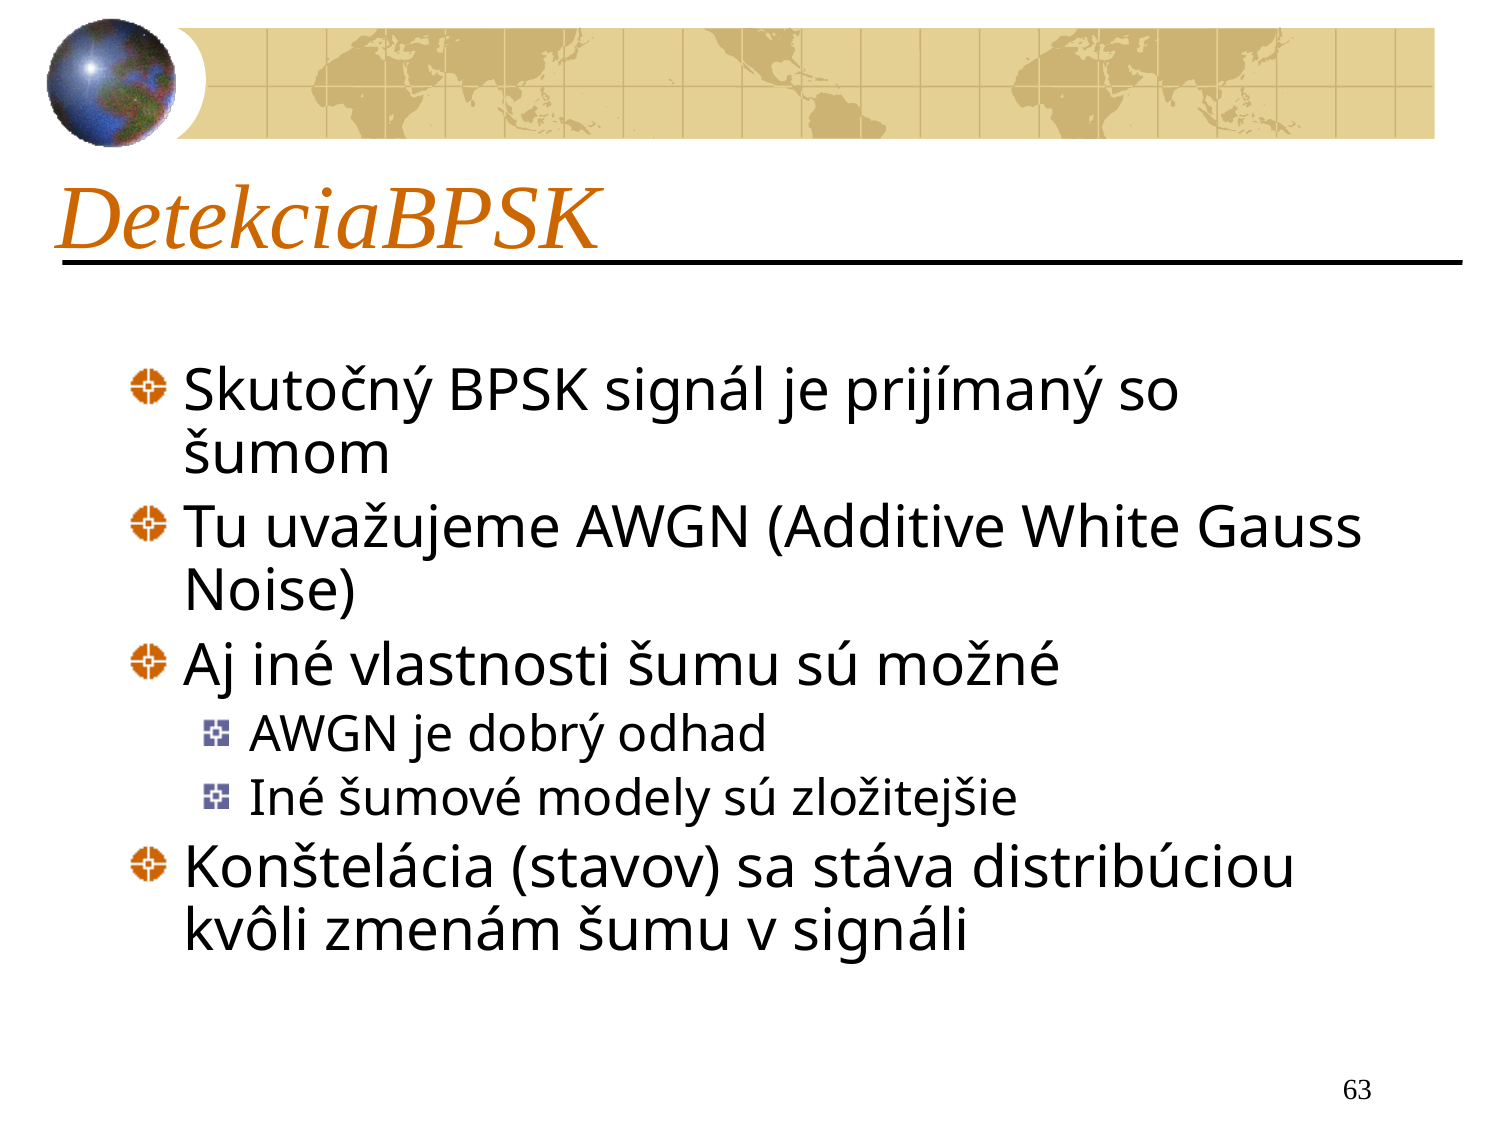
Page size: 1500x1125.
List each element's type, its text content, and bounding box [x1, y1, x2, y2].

picture [127, 642, 169, 684]
list Skutočný BPSK signál je prijímaný so šumom Tu uvažujeme AWGN (Additive White Gauss Noise) Aj iné vlastnosti šumu sú možné AWGN je dobrý odhad Iné šumové modely sú zložitejšie Konštelácia (stavov) sa stáva distribúciou kvôli zmenám šumu v signáli [112, 352, 1388, 1028]
title DetekciaBPSK [40, 84, 1316, 341]
picture [42, 14, 190, 84]
picture [127, 504, 169, 546]
slide_number 63 [1074, 1037, 1388, 1113]
picture [127, 845, 169, 886]
picture [202, 718, 229, 746]
picture [202, 782, 229, 809]
picture [127, 367, 169, 409]
